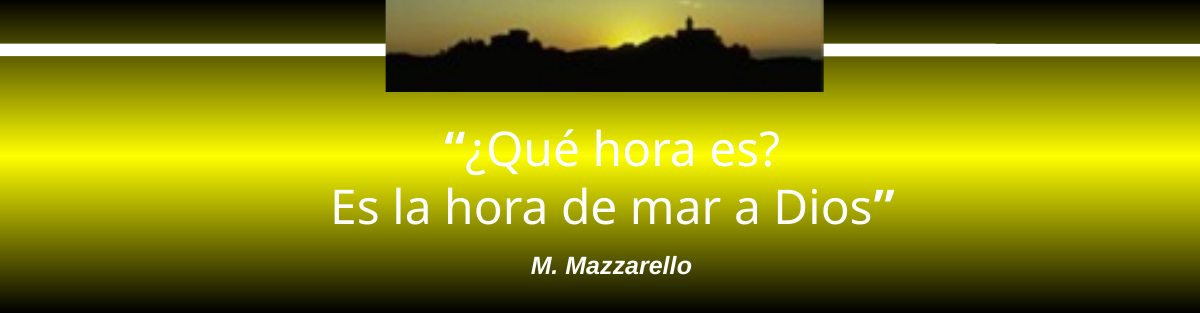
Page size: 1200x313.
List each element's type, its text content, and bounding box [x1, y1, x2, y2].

title “¿Qué hora es? Es la hora de mar a Dios” [0, 82, 1200, 270]
text_box M. Mazzarello [486, 241, 737, 287]
picture [385, 0, 824, 93]
